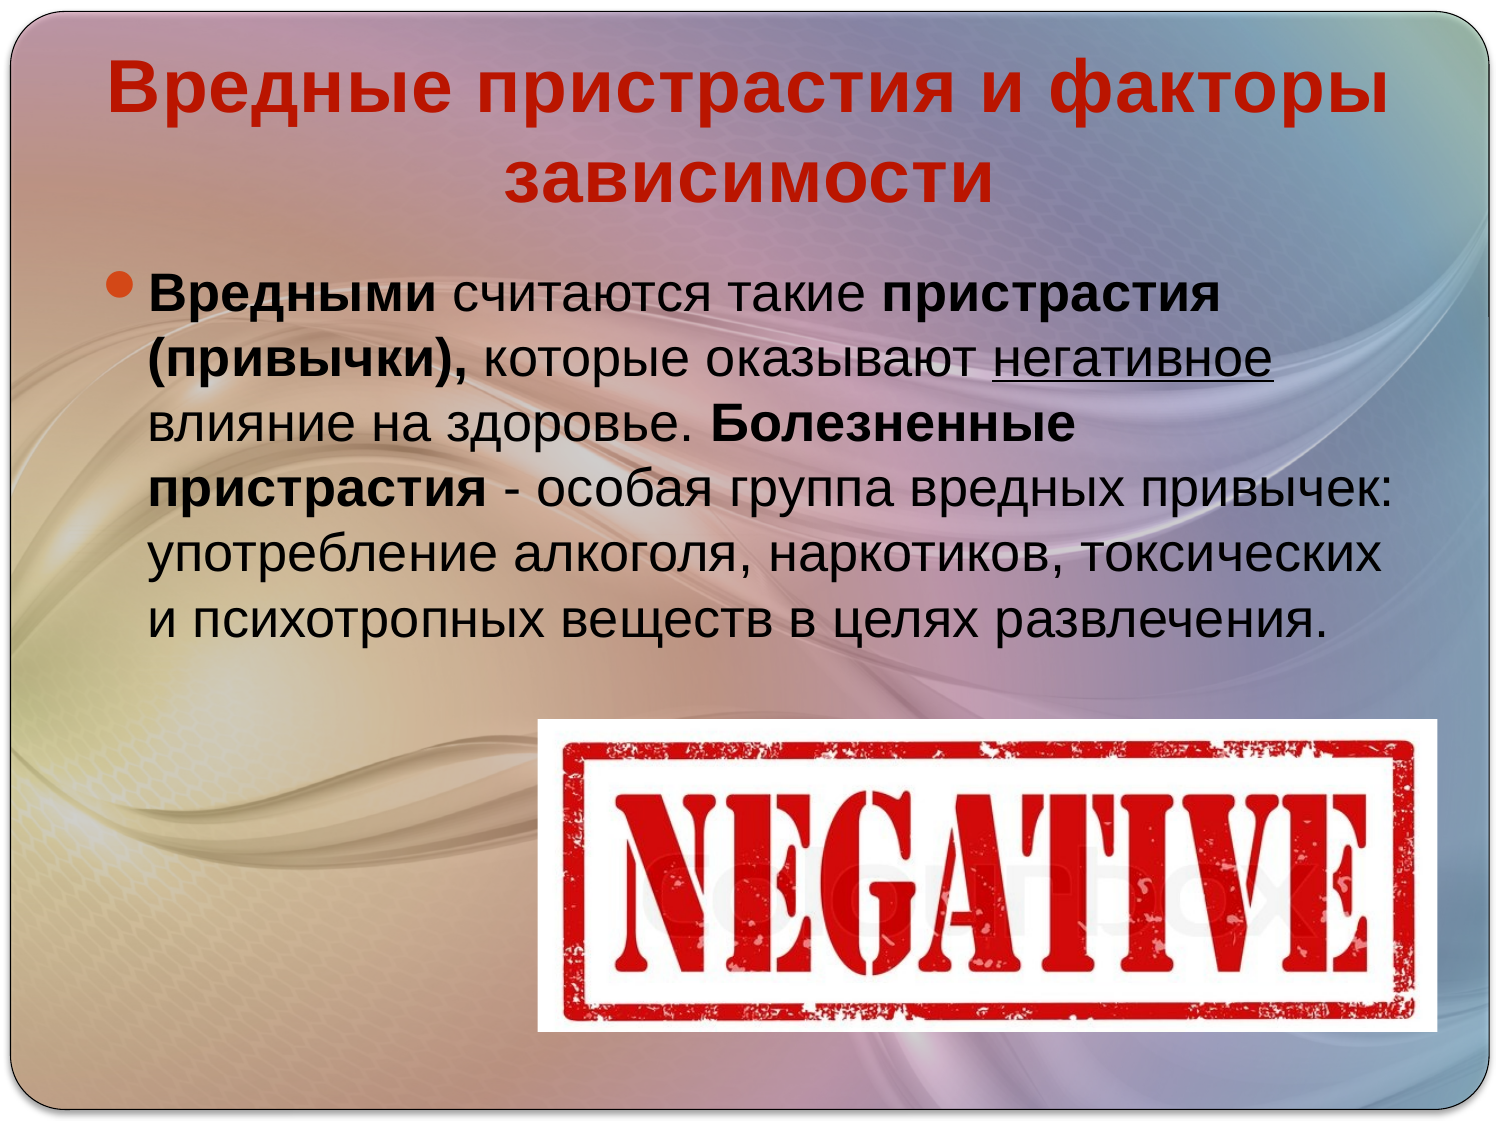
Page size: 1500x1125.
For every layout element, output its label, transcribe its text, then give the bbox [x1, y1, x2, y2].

picture [537, 719, 1438, 1033]
list Вредными считаются такие пристрастия (привычки), которые оказывают негативное влияние на здоровье. Болезненные пристрастия - особая группа вредных привычек: употребление алкоголя, наркотиков, токсических и психотропных веществ в целях развлечения. [87, 249, 1438, 1000]
title Вредные пристрастия и факторы зависимости [75, 45, 1425, 233]
